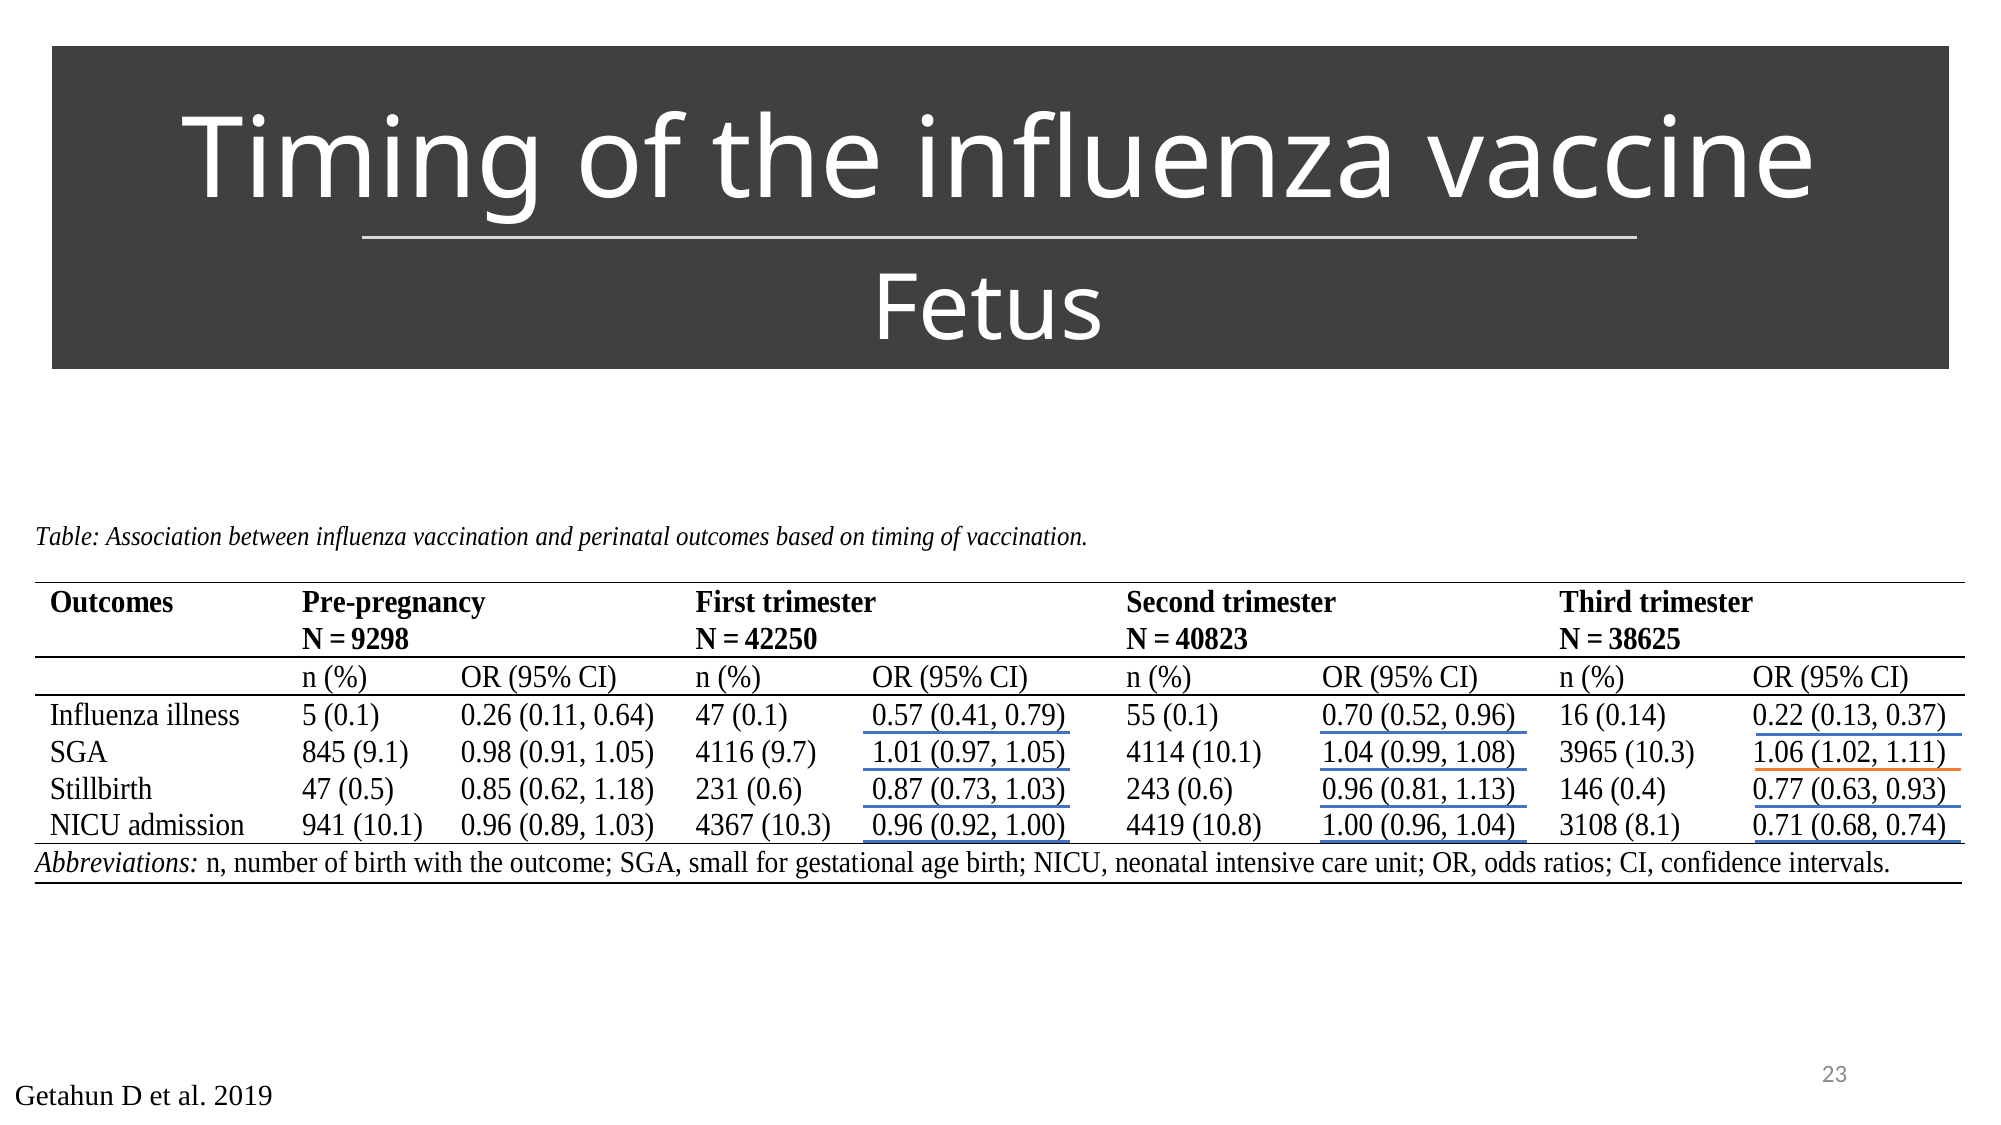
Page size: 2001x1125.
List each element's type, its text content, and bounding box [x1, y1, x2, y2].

text_box [61, 55, 1939, 360]
text_box Fetus [605, 241, 1370, 366]
title Timing of the influenza vaccine [86, 76, 1914, 230]
text_box Getahun D et al. 2019 [0, 1068, 299, 1125]
slide_number 23 [1412, 1042, 1863, 1103]
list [34, 519, 1965, 884]
